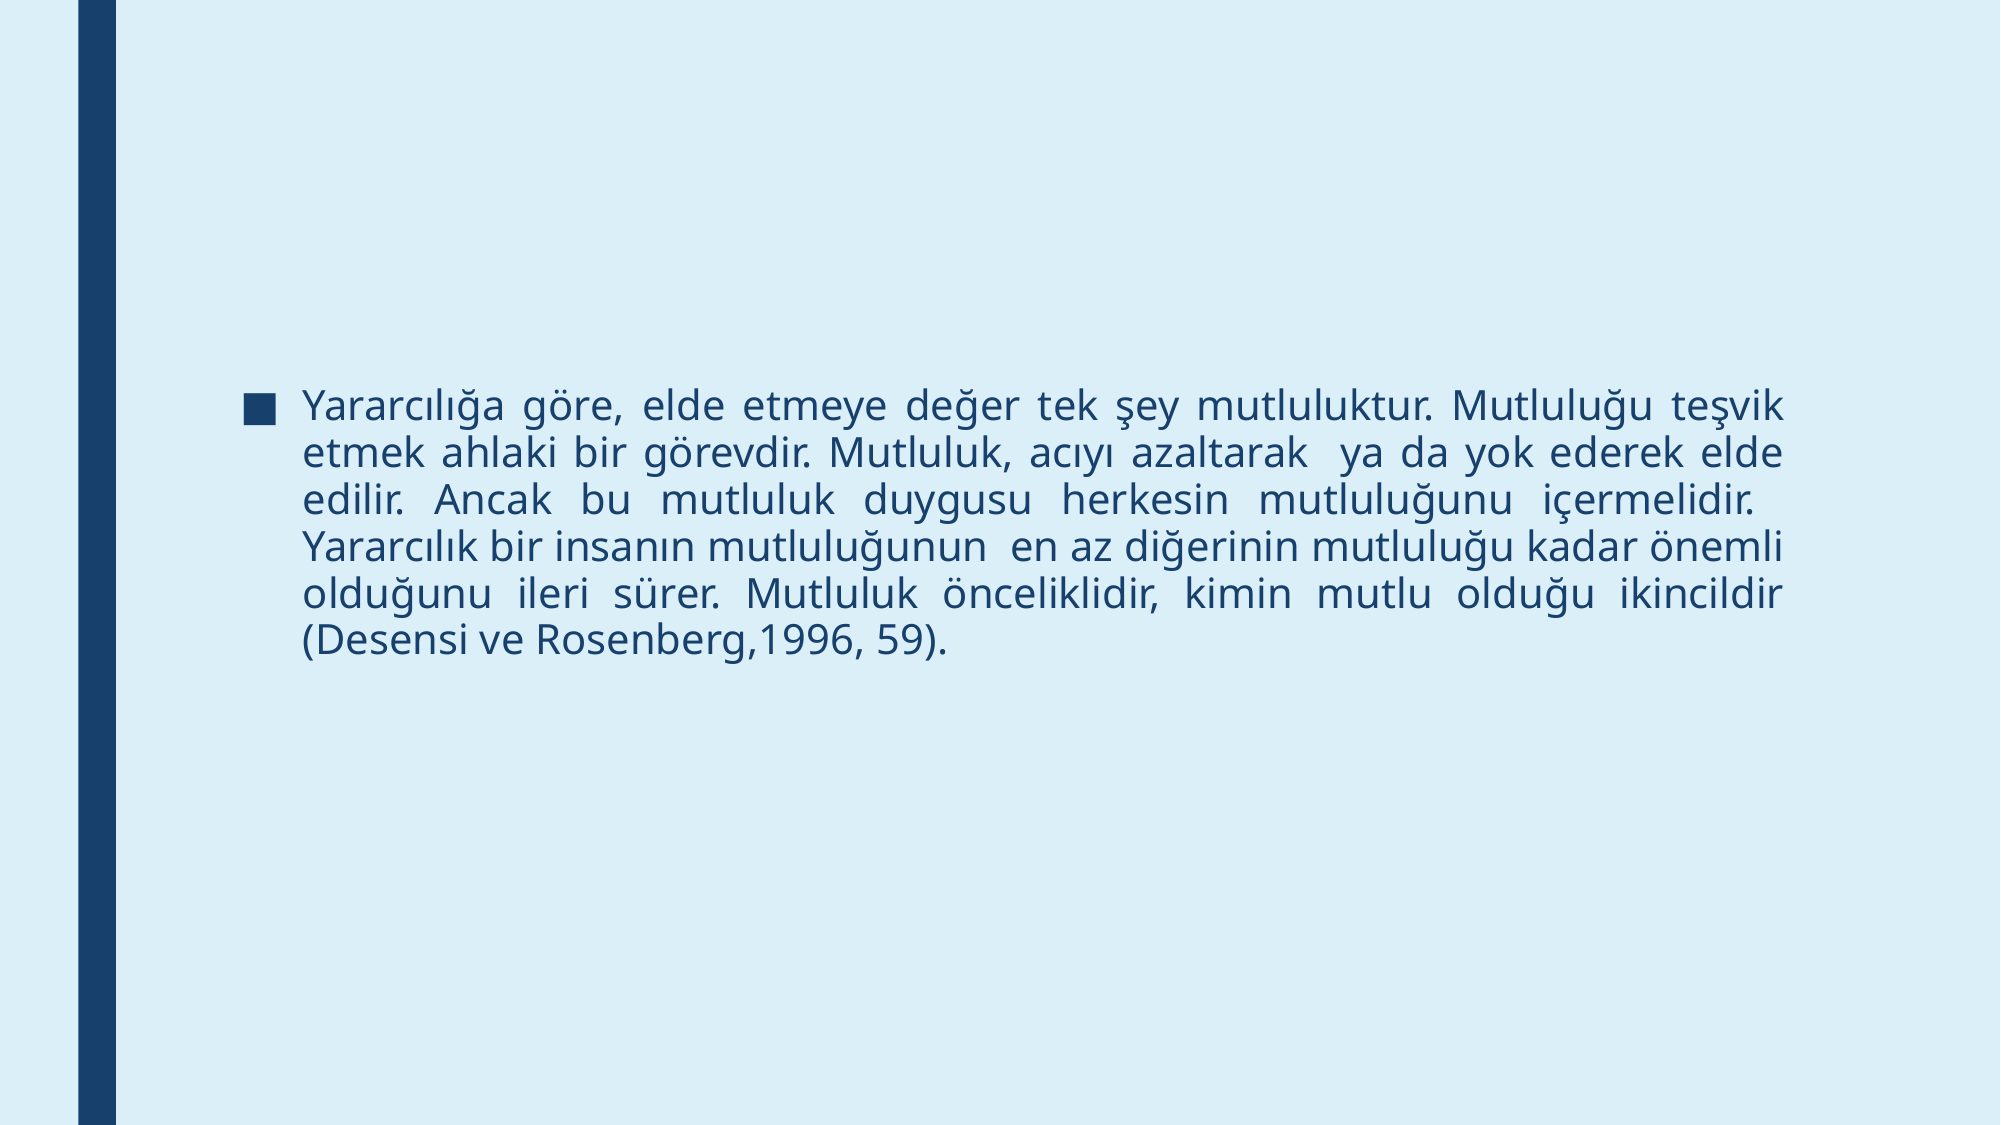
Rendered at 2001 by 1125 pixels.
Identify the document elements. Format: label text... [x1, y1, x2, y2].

list Yararcılığa göre, elde etmeye değer tek şey mutluluktur. Mutluluğu teşvik etmek ahlaki bir görevdir. Mutluluk, acıyı azaltarak ya da yok ederek elde edilir. Ancak bu mutluluk duygusu herkesin mutluluğunu içermelidir. Yararcılık bir insanın mutluluğunun en az diğerinin mutluluğu kadar önemli olduğunu ileri sürer. Mutluluk önceliklidir, kimin mutlu olduğu ikincildir (Desensi ve Rosenberg,1996, 59). [225, 375, 1800, 963]
